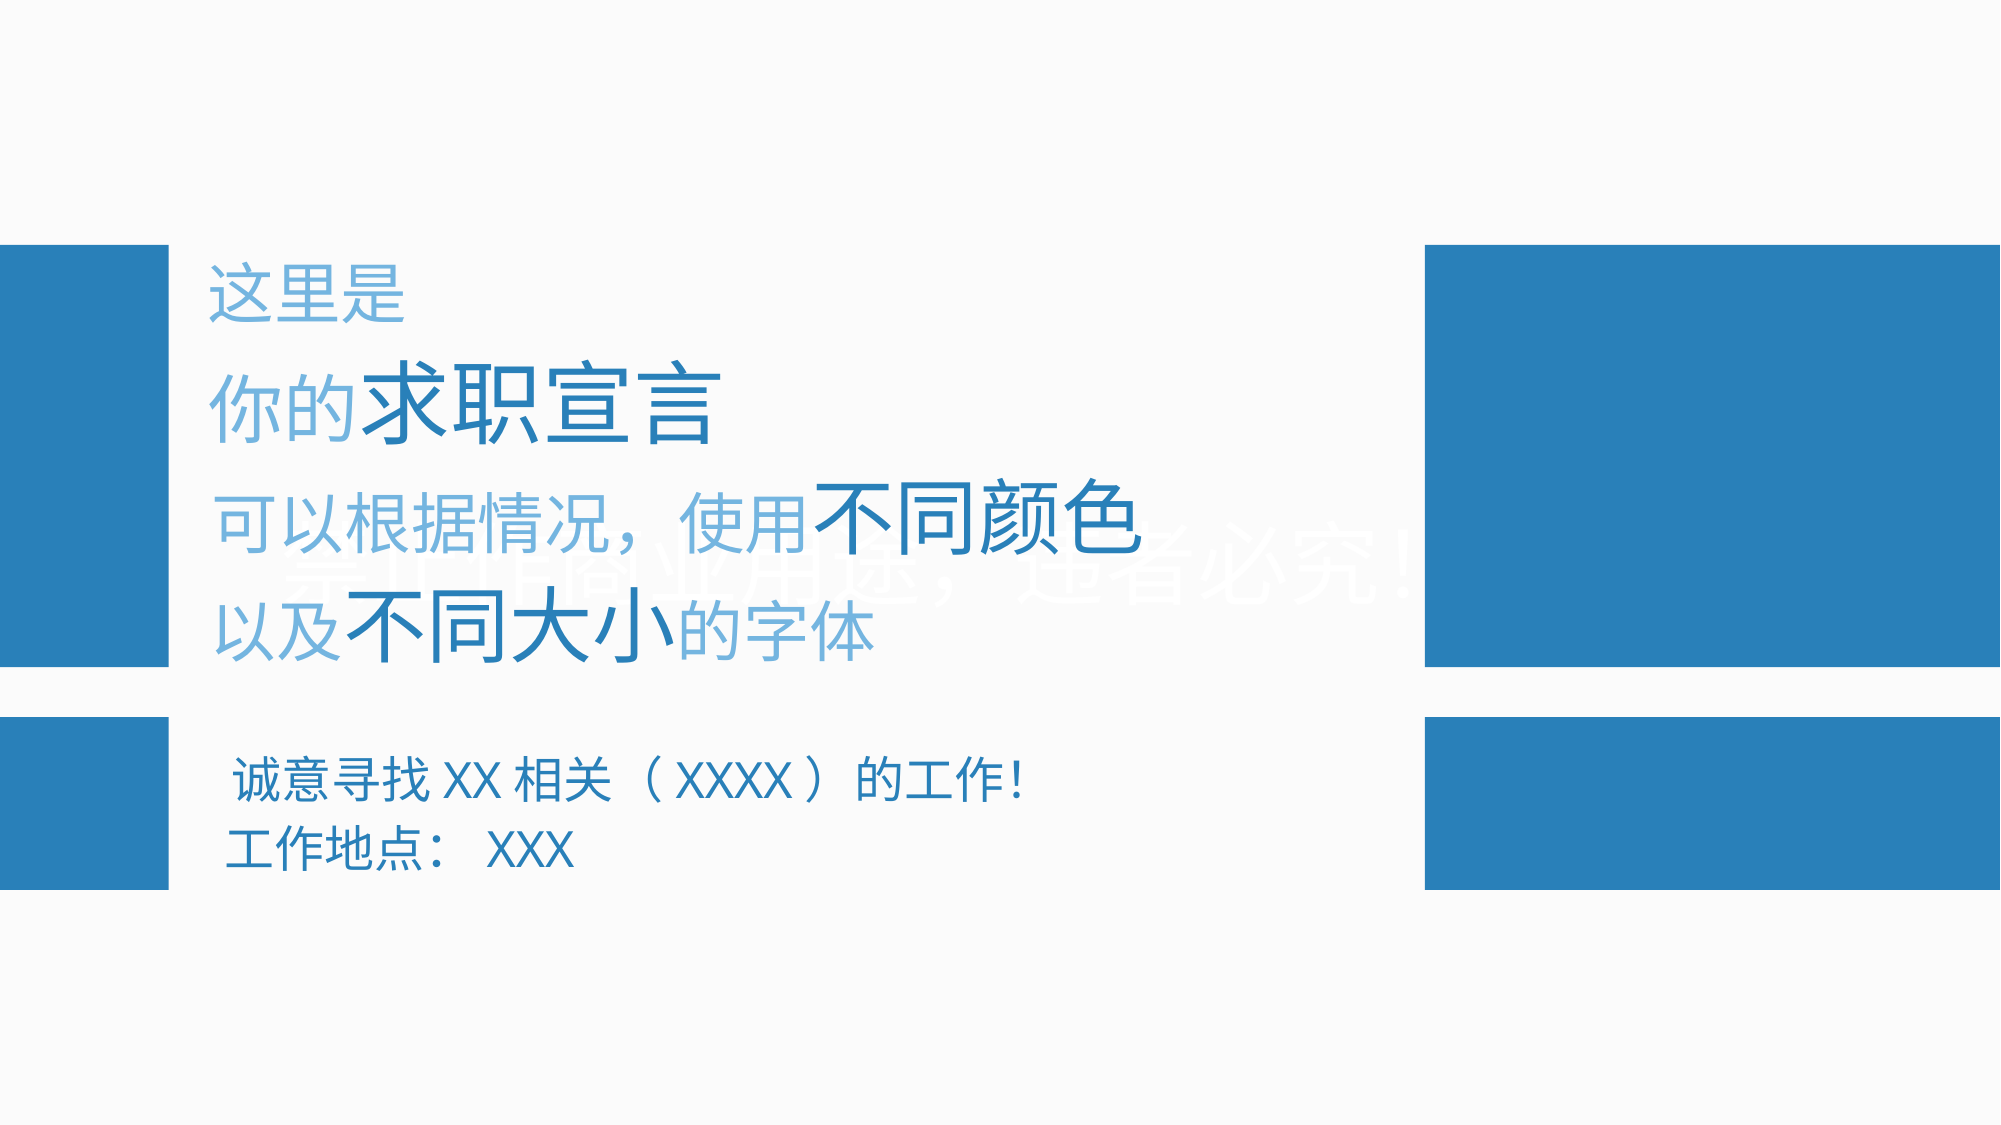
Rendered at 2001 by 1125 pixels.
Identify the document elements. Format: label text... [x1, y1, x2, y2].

text_box 以及不同大小的字体 [195, 565, 892, 681]
text_box 工作地点：XXX [209, 810, 590, 885]
text_box 这里是 [192, 244, 423, 340]
text_box [0, 244, 170, 668]
text_box [1424, 716, 2000, 891]
text_box 可以根据情况，使用不同颜色 [196, 457, 1160, 573]
text_box [0, 716, 170, 891]
text_box [1424, 244, 2000, 668]
text_box 你的求职宣言 [194, 338, 742, 464]
text_box 诚意寻找XX相关（XXXX）的工作！ [216, 740, 1070, 816]
